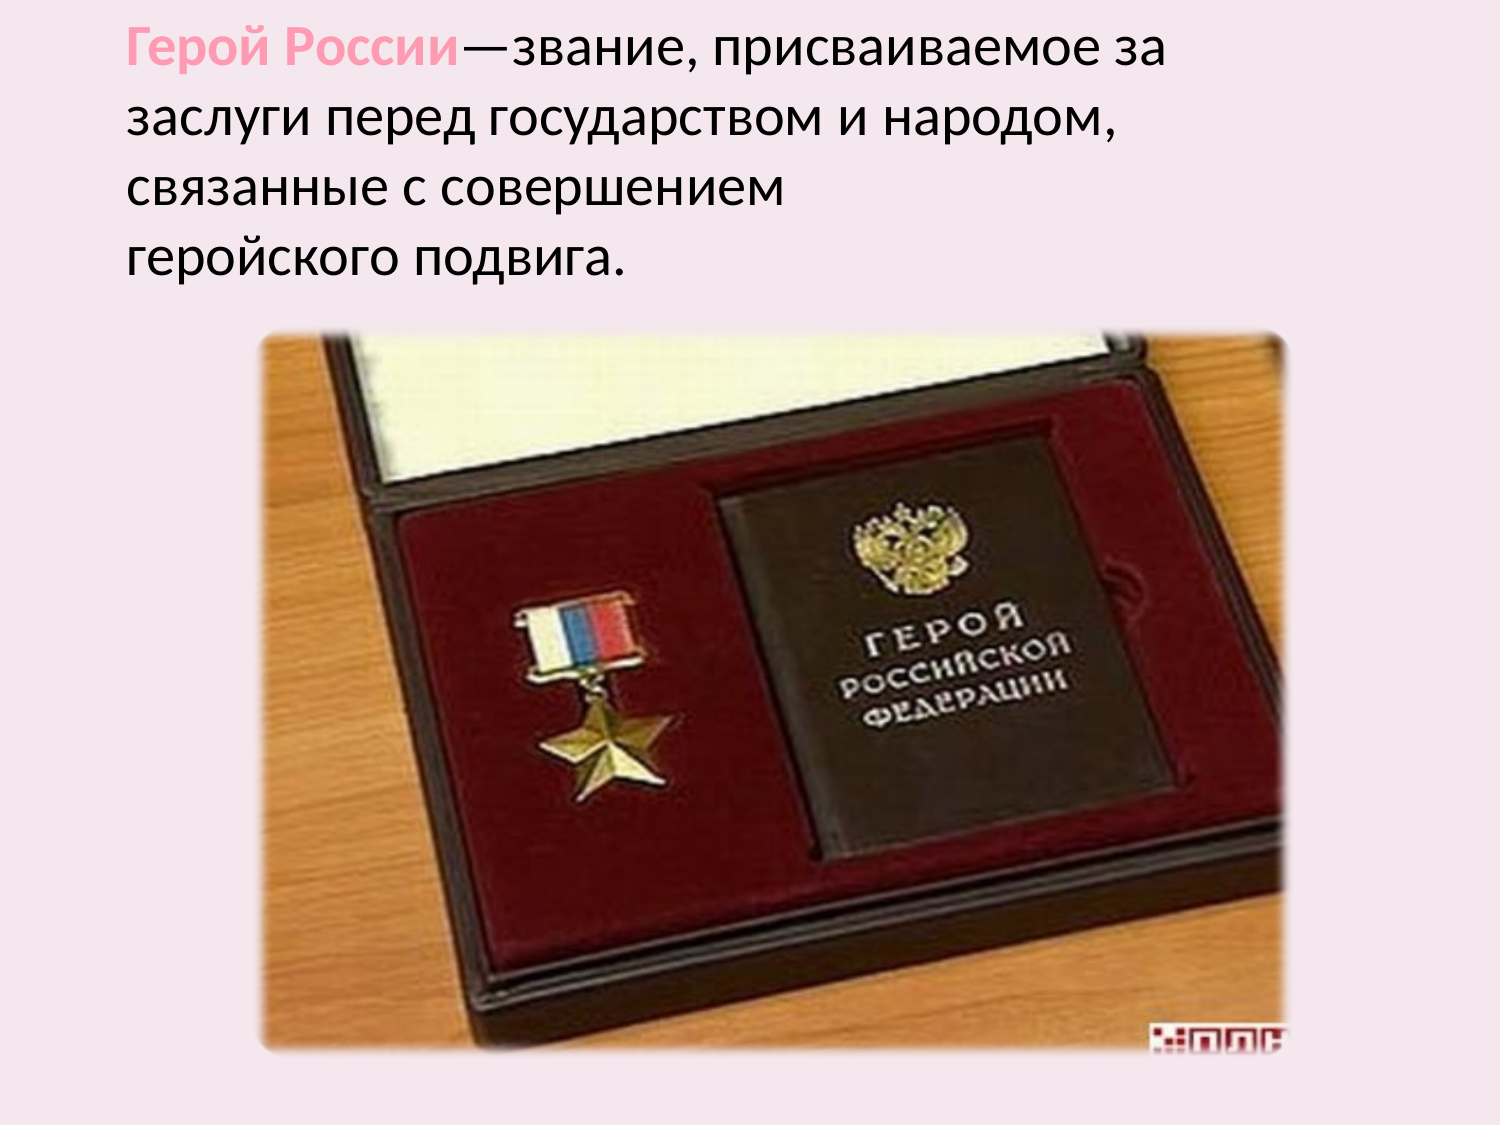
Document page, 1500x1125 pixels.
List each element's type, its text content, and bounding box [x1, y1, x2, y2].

picture [253, 325, 1293, 1059]
text_box Герой России—звание, присваиваемое за заслуги перед государством и народом, связанные с совершением геройского подвига. [112, 0, 1282, 295]
